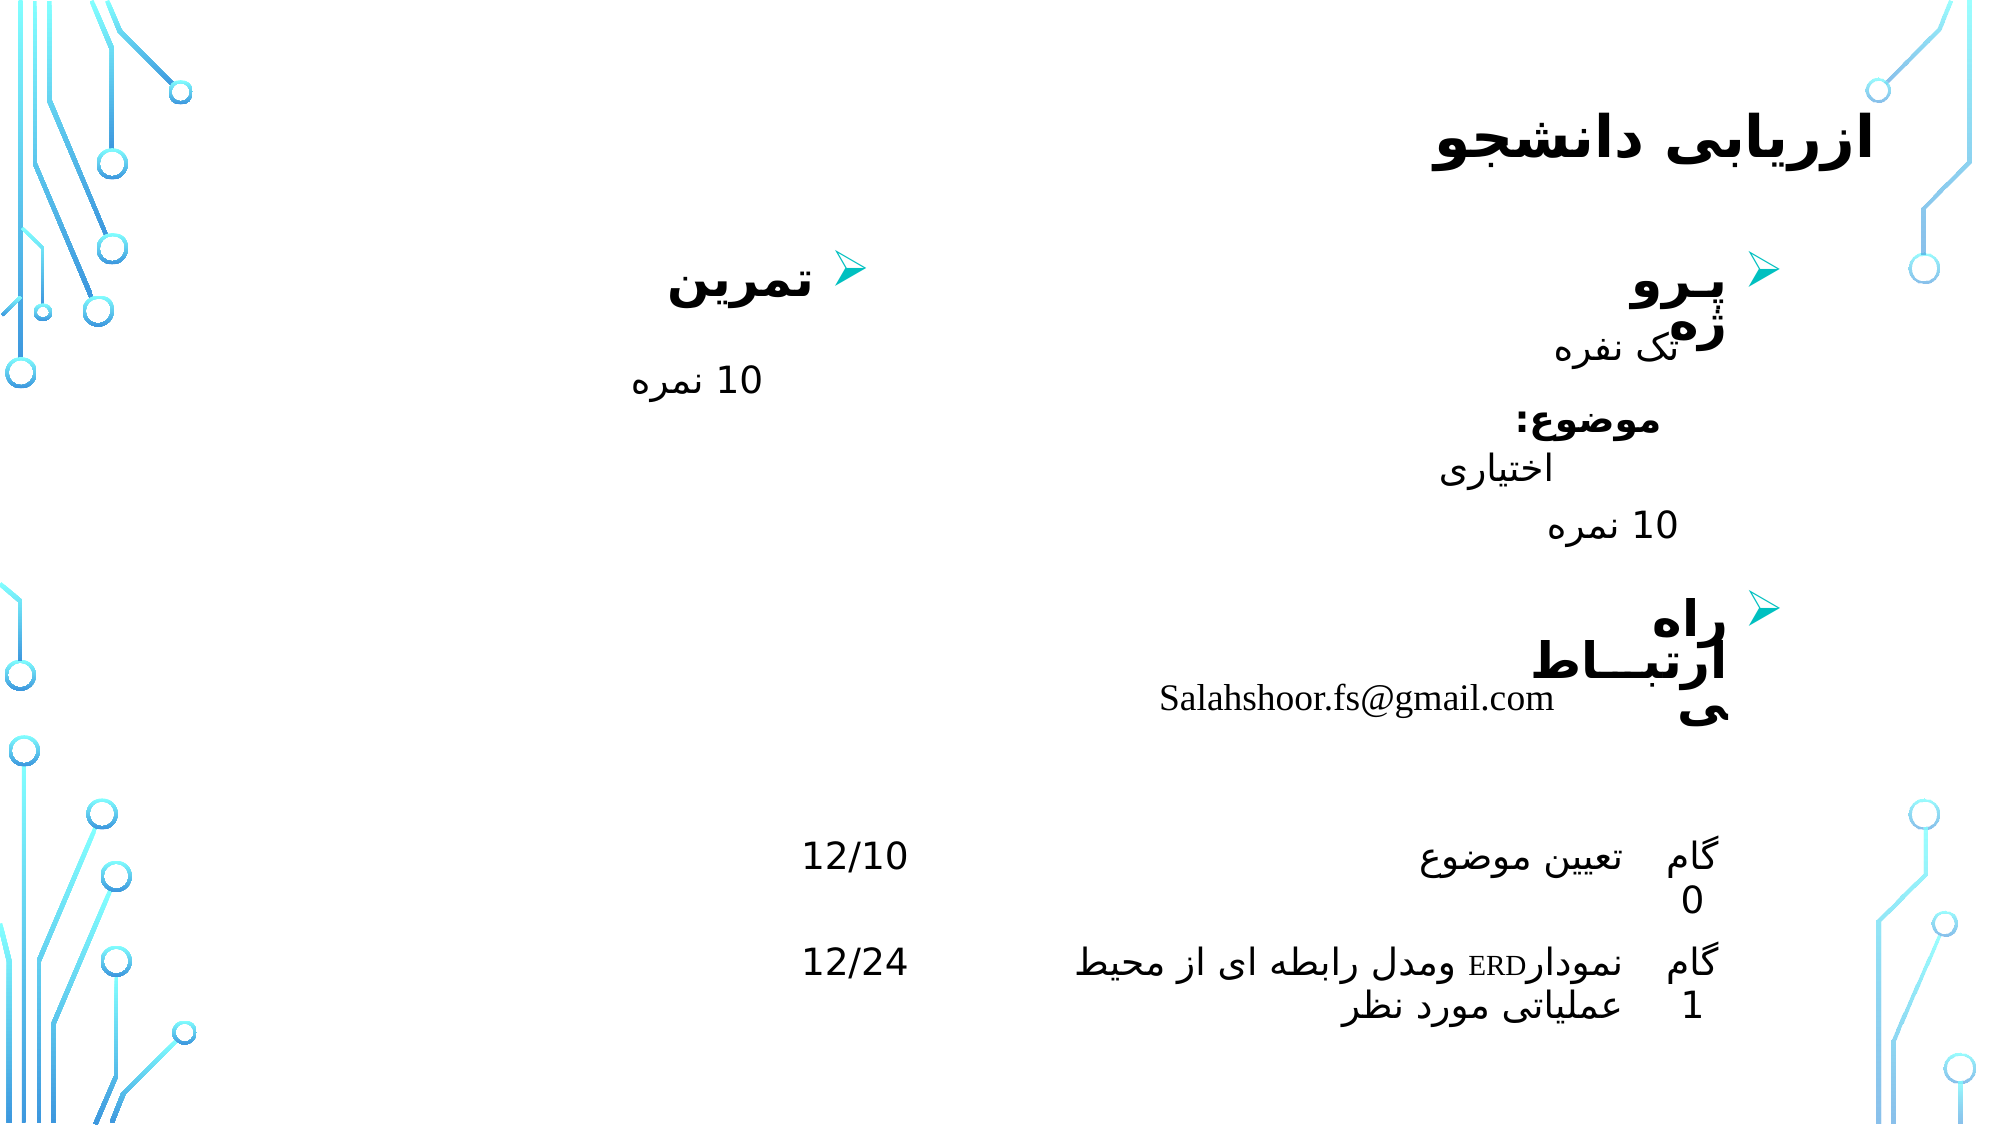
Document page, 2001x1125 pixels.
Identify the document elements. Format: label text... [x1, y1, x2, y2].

text_box اختیاری [1034, 437, 1569, 497]
text_box پروژه [1616, 256, 1799, 356]
text_box 10 نمره [1159, 493, 1694, 554]
table_cell نمودارERD ومدل رابطه ای از محیط عملیاتی مورد نظر [949, 933, 1638, 1038]
text_box تمرین [321, 255, 886, 312]
text_box موضوع: [1141, 387, 1677, 448]
text_box Salahshoor.fs@gmail.com [1144, 665, 1679, 726]
text_box راه ارتباطی [1519, 595, 1799, 737]
text_box تک نفره [1538, 315, 1695, 376]
table_cell 12/24 [761, 933, 949, 1038]
text_box ازریابی دانشجو [1247, 107, 1891, 171]
table_header تعیین موضوع [949, 828, 1638, 933]
text_box 10 نمره [243, 348, 778, 409]
table_cell گام 1 [1638, 933, 1746, 1038]
table_header 12/10 [761, 828, 949, 933]
table_header گام 0 [1638, 828, 1746, 933]
